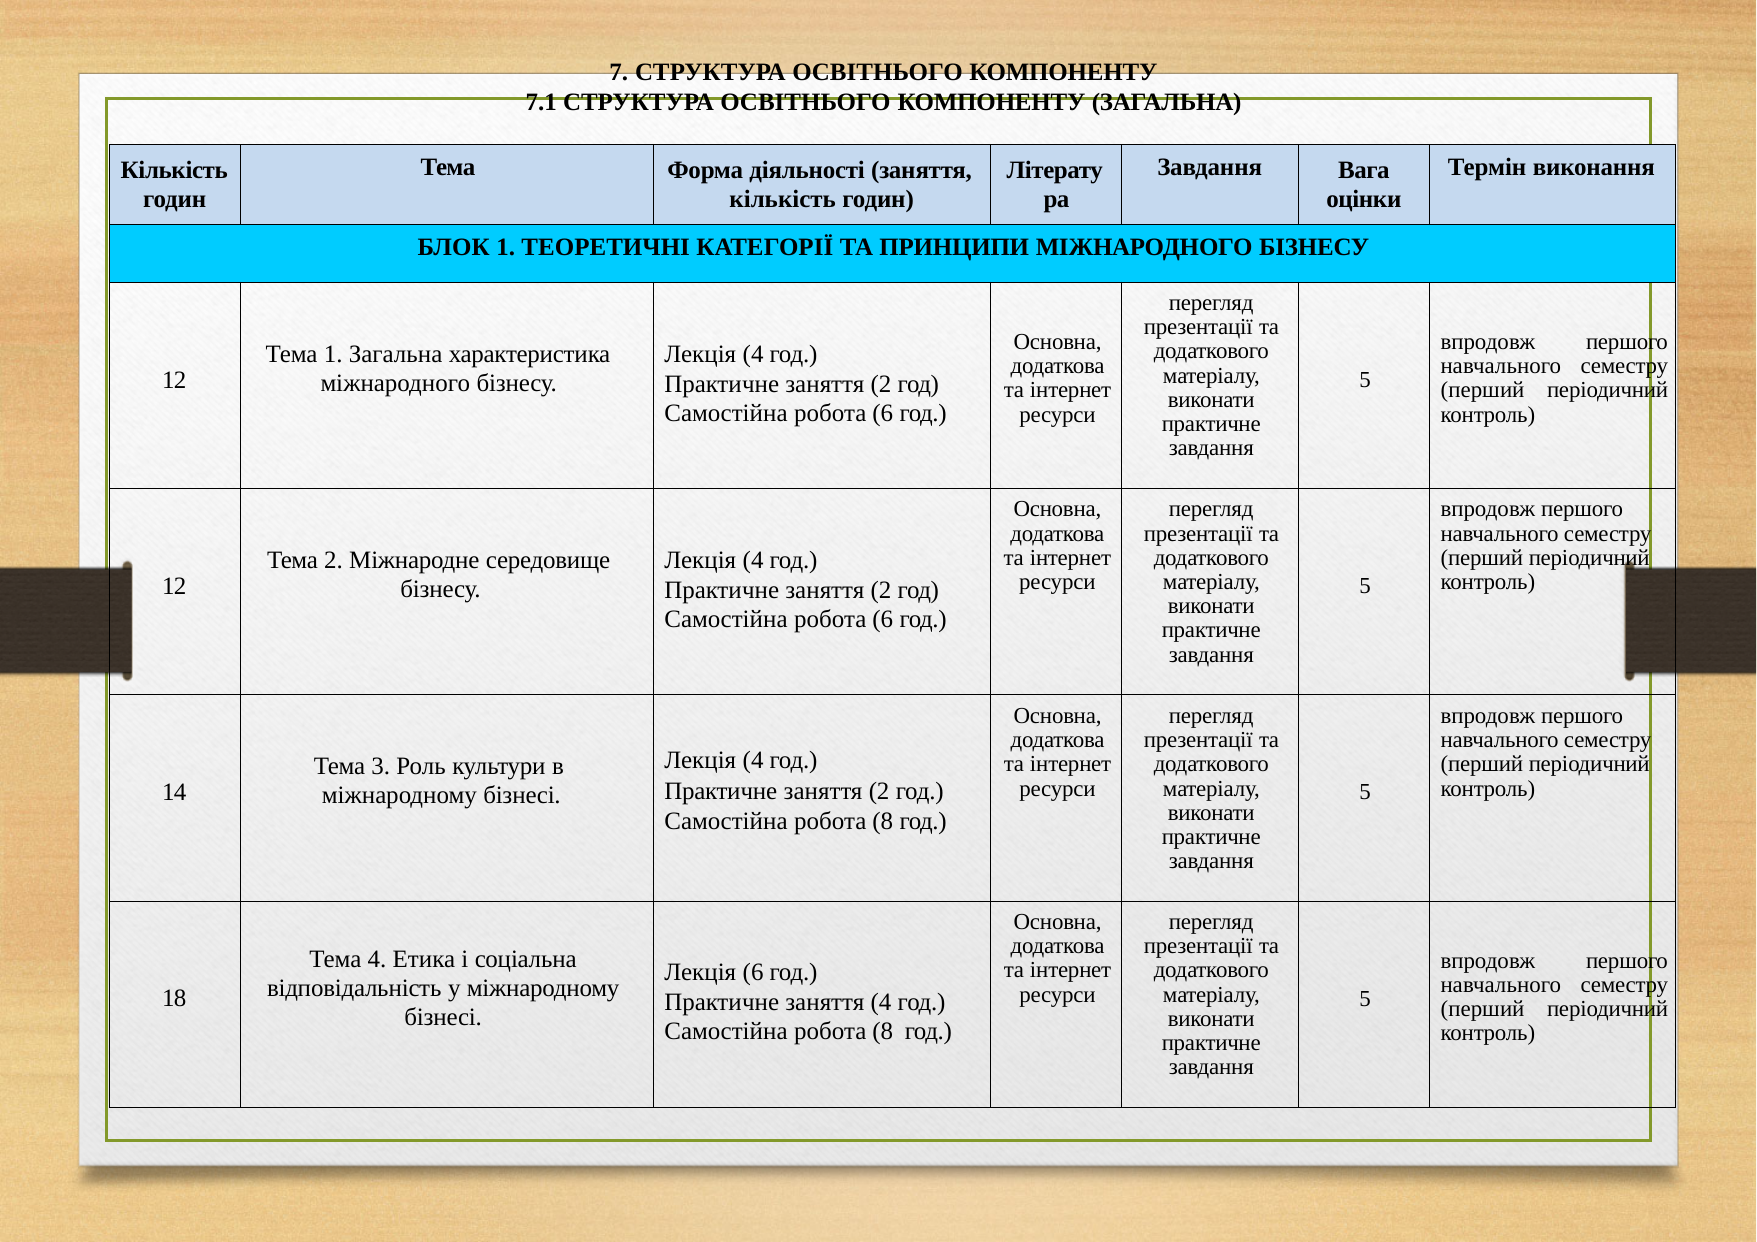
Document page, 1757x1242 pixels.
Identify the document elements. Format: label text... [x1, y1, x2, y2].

table_cell 12 [110, 489, 240, 694]
table_cell БЛОК 1. ТЕОРЕТИЧНІ КАТЕГОРІЇ ТА ПРИНЦИПИ МІЖНАРОДНОГО БІЗНЕСУ [110, 225, 1675, 282]
table_header Літерату ра [991, 145, 1121, 224]
table_cell 5 [1299, 489, 1429, 694]
table_cell 18 [110, 902, 240, 1107]
table_cell Тема 3. Роль культури в міжнародному бізнесі. [241, 695, 653, 901]
table_cell Основна, додаткова та інтернет ресурси [991, 695, 1121, 901]
text_box 7. СТРУКТУРА ОСВІТНЬОГО КОМПОНЕНТУ 7.1 СТРУКТУРА ОСВІТНЬОГО КОМПОНЕНТУ (ЗАГАЛЬНА) [523, 54, 1253, 115]
table_cell 14 [110, 695, 240, 901]
table_cell впродовж першого навчального семестру (перший періодичний контроль) [1430, 695, 1675, 901]
table_cell перегляд презентації та додаткового матеріалу, виконати практичне завдання [1122, 283, 1298, 488]
table_cell перегляд презентації та додаткового матеріалу, виконати практичне завдання [1122, 695, 1298, 901]
table_cell Тема 4. Етика і соціальна відповідальність у міжнародному бізнесі. [241, 902, 653, 1107]
table_header Вага оцінки [1299, 145, 1429, 224]
table_cell Лекція (6 год.) Практичне заняття (4 год.) Самостійна робота (8 год.) [654, 902, 990, 1107]
table_cell впродовж першого навчального семестру (перший періодичний контроль) [1430, 902, 1675, 1107]
table_cell Лекція (4 год.) Практичне заняття (2 год.) Самостійна робота (8 год.) [654, 695, 990, 901]
table_cell перегляд презентації та додаткового матеріалу, виконати практичне завдання [1122, 902, 1298, 1107]
table_cell Основна, додаткова та інтернет ресурси [991, 283, 1121, 488]
table_cell 5 [1299, 902, 1429, 1107]
picture [0, 0, 1757, 1242]
table_cell Тема 1. Загальна характеристика міжнародного бізнесу. [241, 283, 653, 488]
table_cell 5 [1299, 695, 1429, 901]
table_cell 12 [110, 283, 240, 488]
table_header Тема [241, 145, 653, 224]
table_cell Основна, додаткова та інтернет ресурси [991, 489, 1121, 694]
table_header Завдання [1122, 145, 1298, 224]
table_cell Тема 2. Міжнародне середовище бізнесу. [241, 489, 653, 694]
table_header Кількість годин [110, 145, 240, 224]
table_cell Лекція (4 год.) Практичне заняття (2 год) Самостійна робота (6 год.) [654, 283, 990, 488]
table_cell Лекція (4 год.) Практичне заняття (2 год) Самостійна робота (6 год.) [654, 489, 990, 694]
table_header Форма діяльності (заняття, кількість годин) [654, 145, 990, 224]
table_cell 5 [1299, 283, 1429, 488]
table_cell впродовж першого навчального семестру (перший періодичний контроль) [1430, 489, 1675, 694]
table_cell впродовж першого навчального семестру (перший періодичний контроль) [1430, 283, 1675, 488]
table_header Термін виконання [1430, 145, 1675, 224]
table_cell перегляд презентації та додаткового матеріалу, виконати практичне завдання [1122, 489, 1298, 694]
table_cell Основна, додаткова та інтернет ресурси [991, 902, 1121, 1107]
